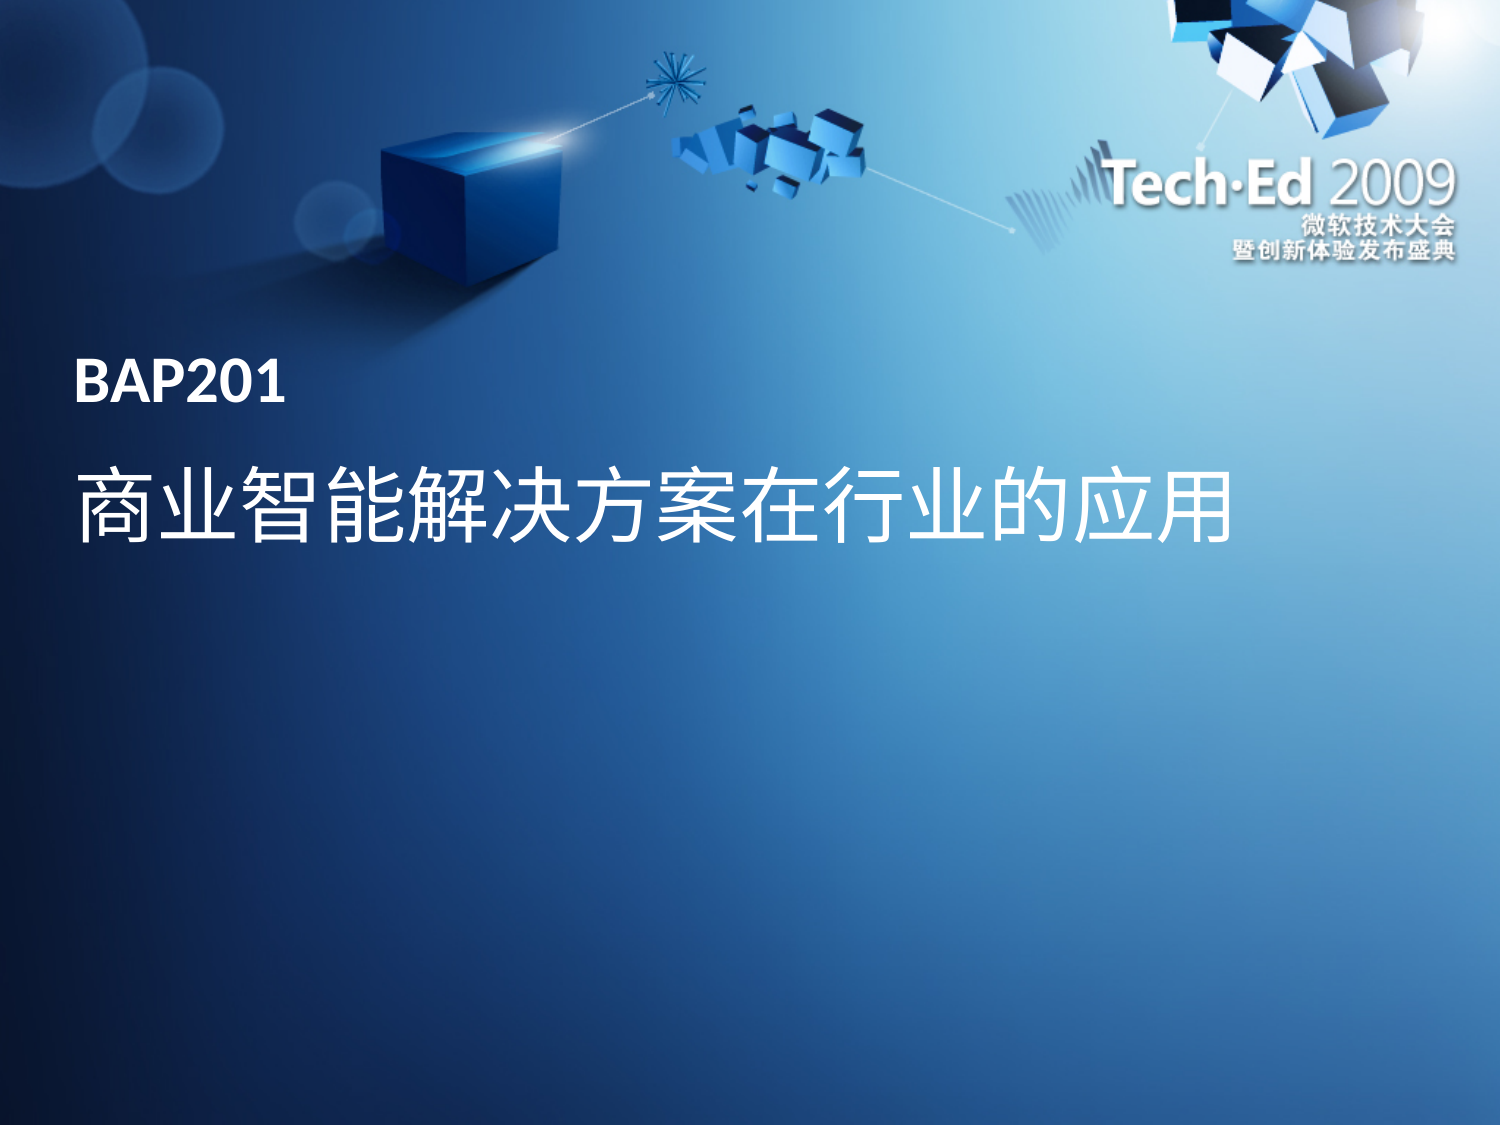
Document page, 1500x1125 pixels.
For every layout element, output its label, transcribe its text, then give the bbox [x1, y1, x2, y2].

picture [0, 0, 1500, 1125]
list BAP201 [58, 328, 481, 434]
title 商业智能解决方案在行业的应用 [58, 445, 1409, 633]
